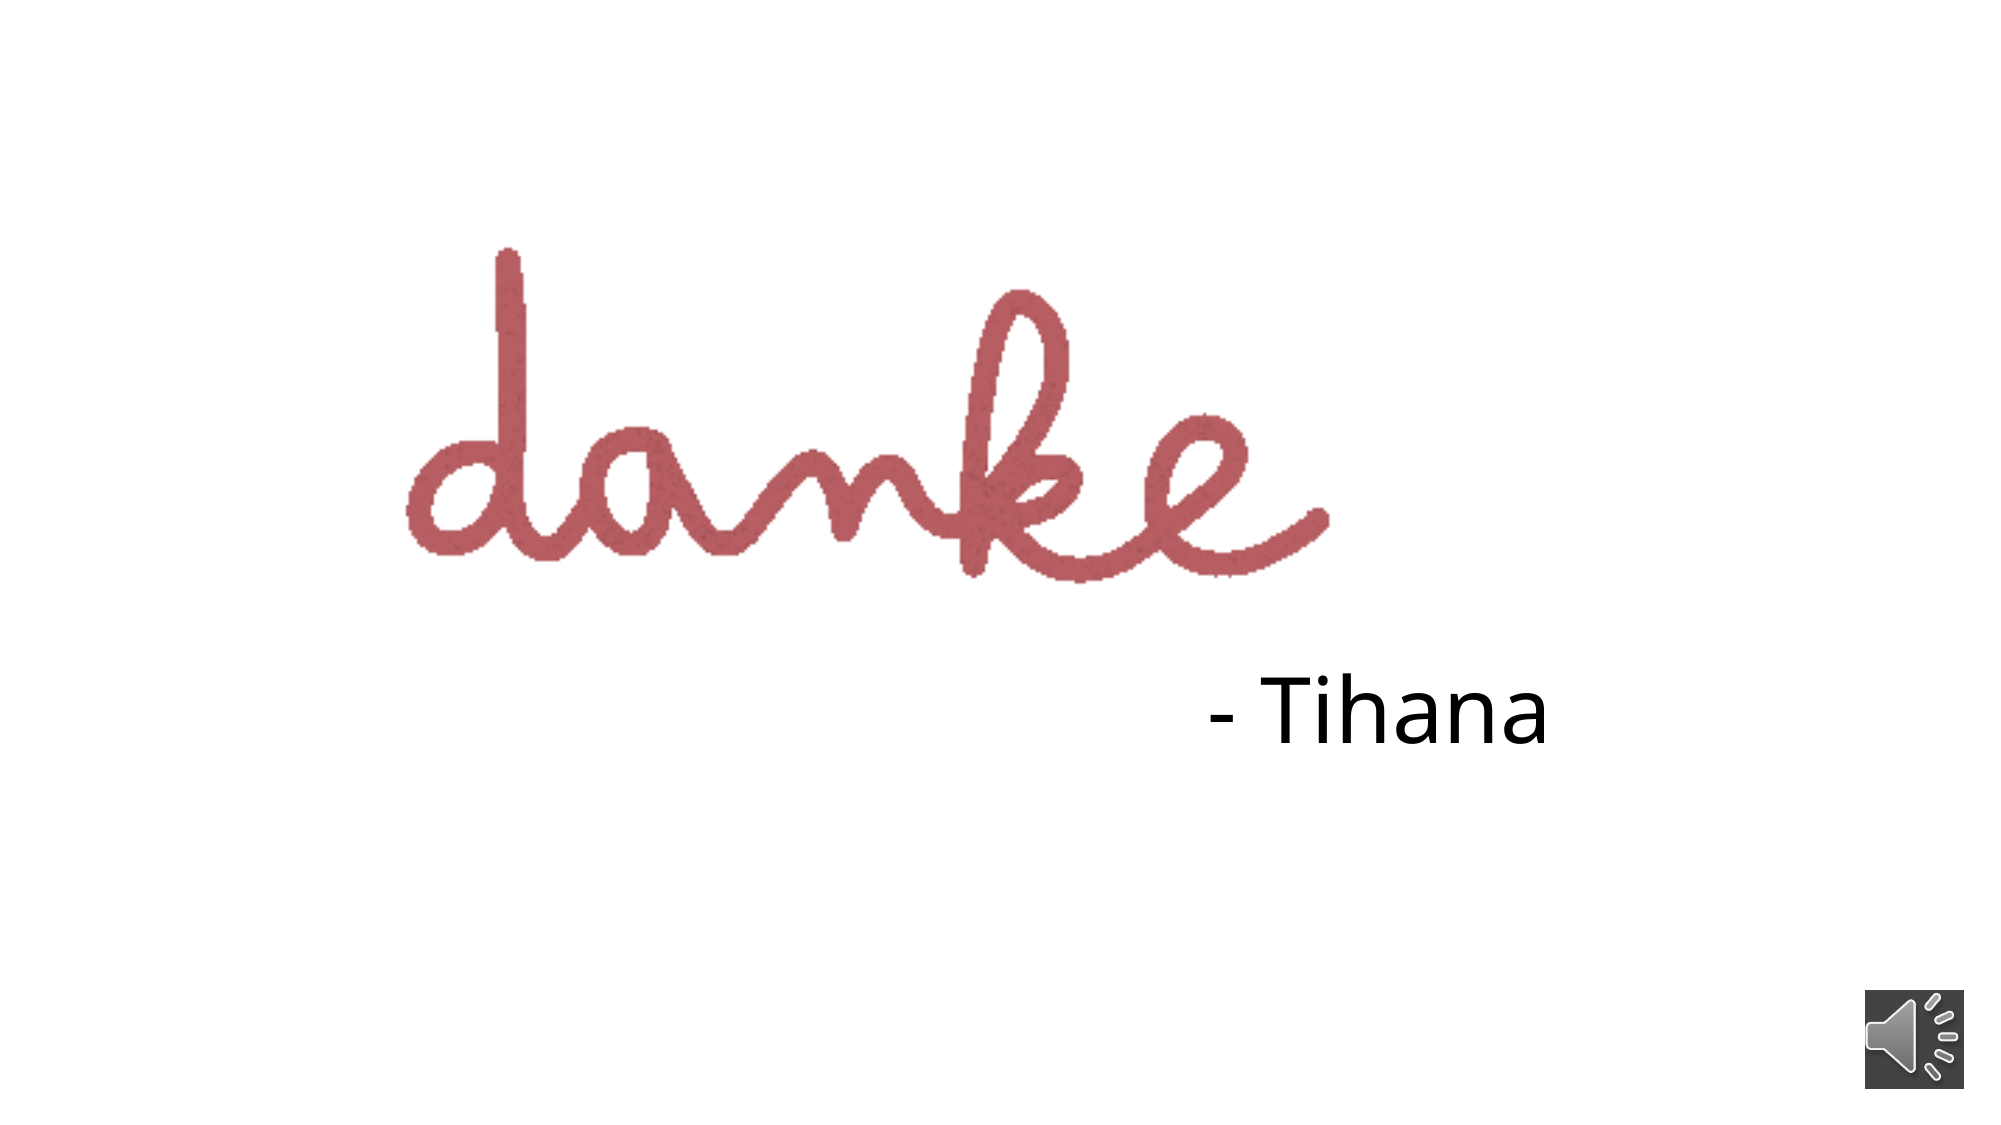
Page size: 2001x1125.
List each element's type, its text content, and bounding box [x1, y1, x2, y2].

picture [1864, 989, 1965, 1090]
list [183, 0, 1526, 1102]
title - Tihana [1526, 605, 2000, 823]
